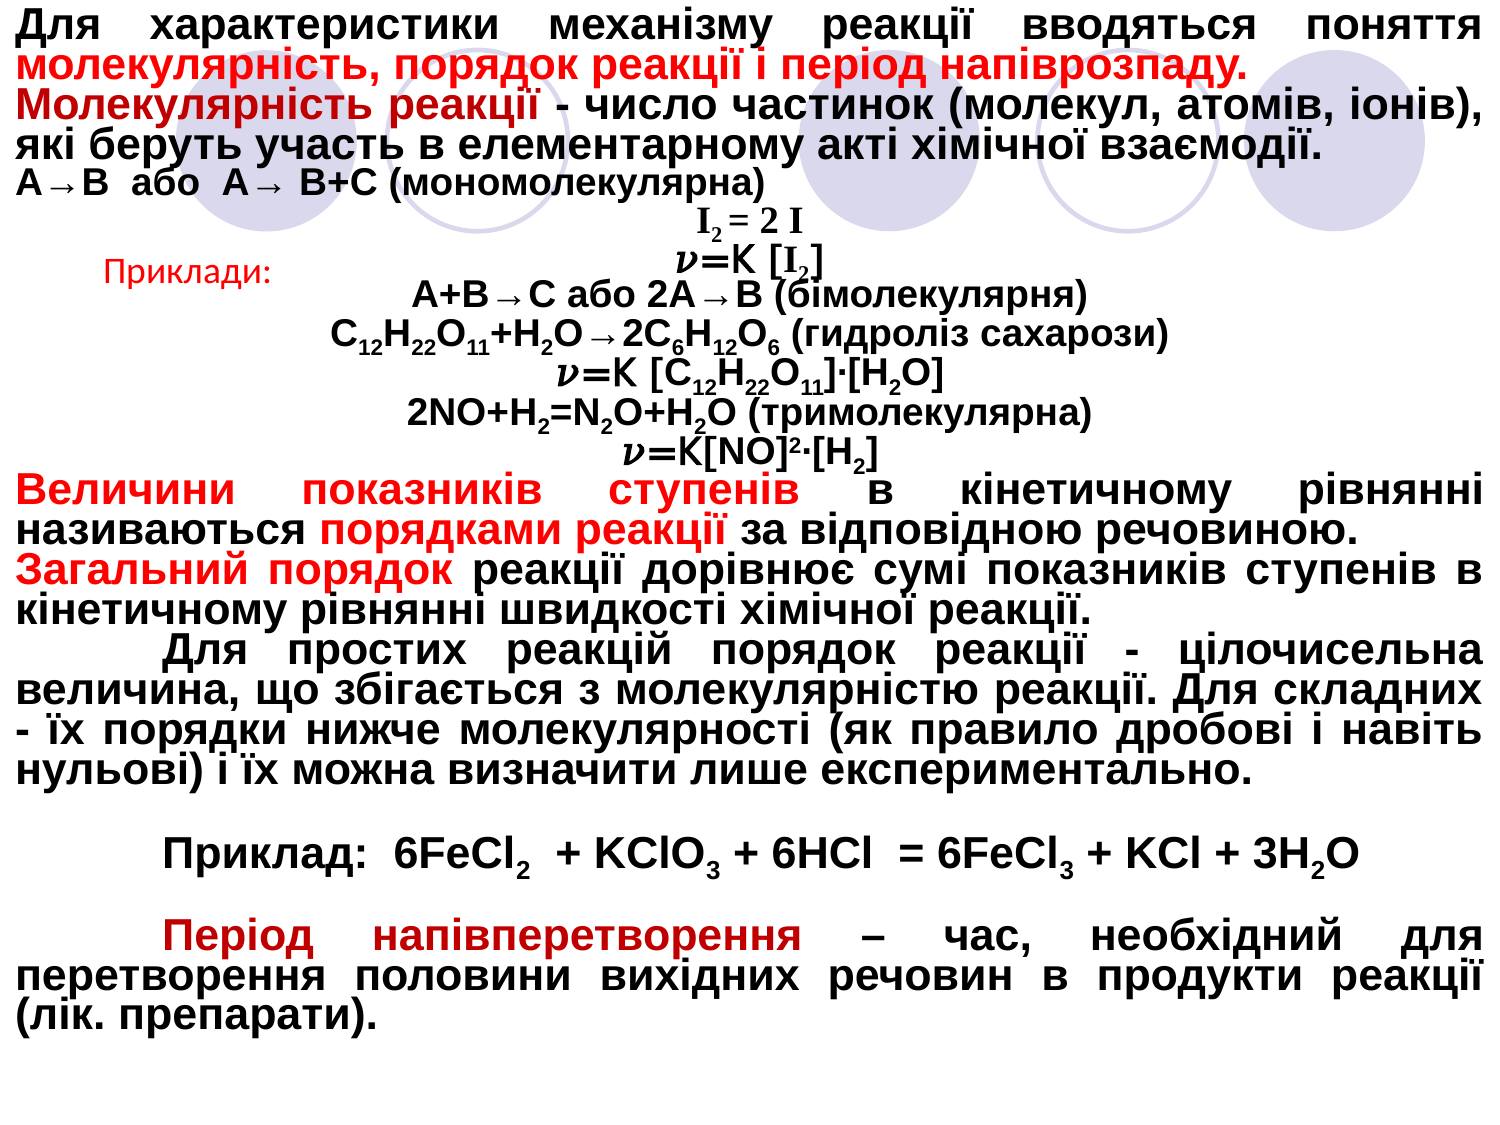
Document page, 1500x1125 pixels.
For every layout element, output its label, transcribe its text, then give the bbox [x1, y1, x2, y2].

list Для характеристики механізму реакції вводяться поняття молекулярність, порядок реакції і період напіврозпаду. Молекулярність реакції - число частинок (молекул, атомів, іонів), які беруть участь в елементарному акті хімічної взаємодії. А→В або А→ В+С (мономолекулярна) І2 = 2 І 𝜈=К [І2] А+В→С або 2А→В (бімолекулярня) С12Н22О11+Н2О→2С6Н12О6 (гидроліз сахарози) 𝜈=К [С12Н22О11]∙[Н2О] 2NO+H2=N2O+H2O (тримолекулярна) 𝜈=К[NO]2∙[H2] Величини показників ступенів в кінетичному рівнянні називаються порядками реакції за відповідною речовиною. Загальний порядок реакції дорівнює сумі показників ступенів в кінетичному рівнянні швидкості хімічної реакції. Для простих реакцій порядок реакції - цілочисельна величина, що збігається з молекулярністю реакції. Для складних - їх порядки нижче молекулярності (як правило дробові і навіть нульові) і їх можна визначити лише експериментально. Приклад: 6FeCl2 + KClO3 + 6HCl = 6FeCl3 + KCl + 3H2O Період напівперетворення – час, необхідний для перетворення половини вихідних речовин в продукти реакції (лік. препарати). [0, 0, 1500, 1125]
text_box Приклади: [88, 238, 325, 299]
